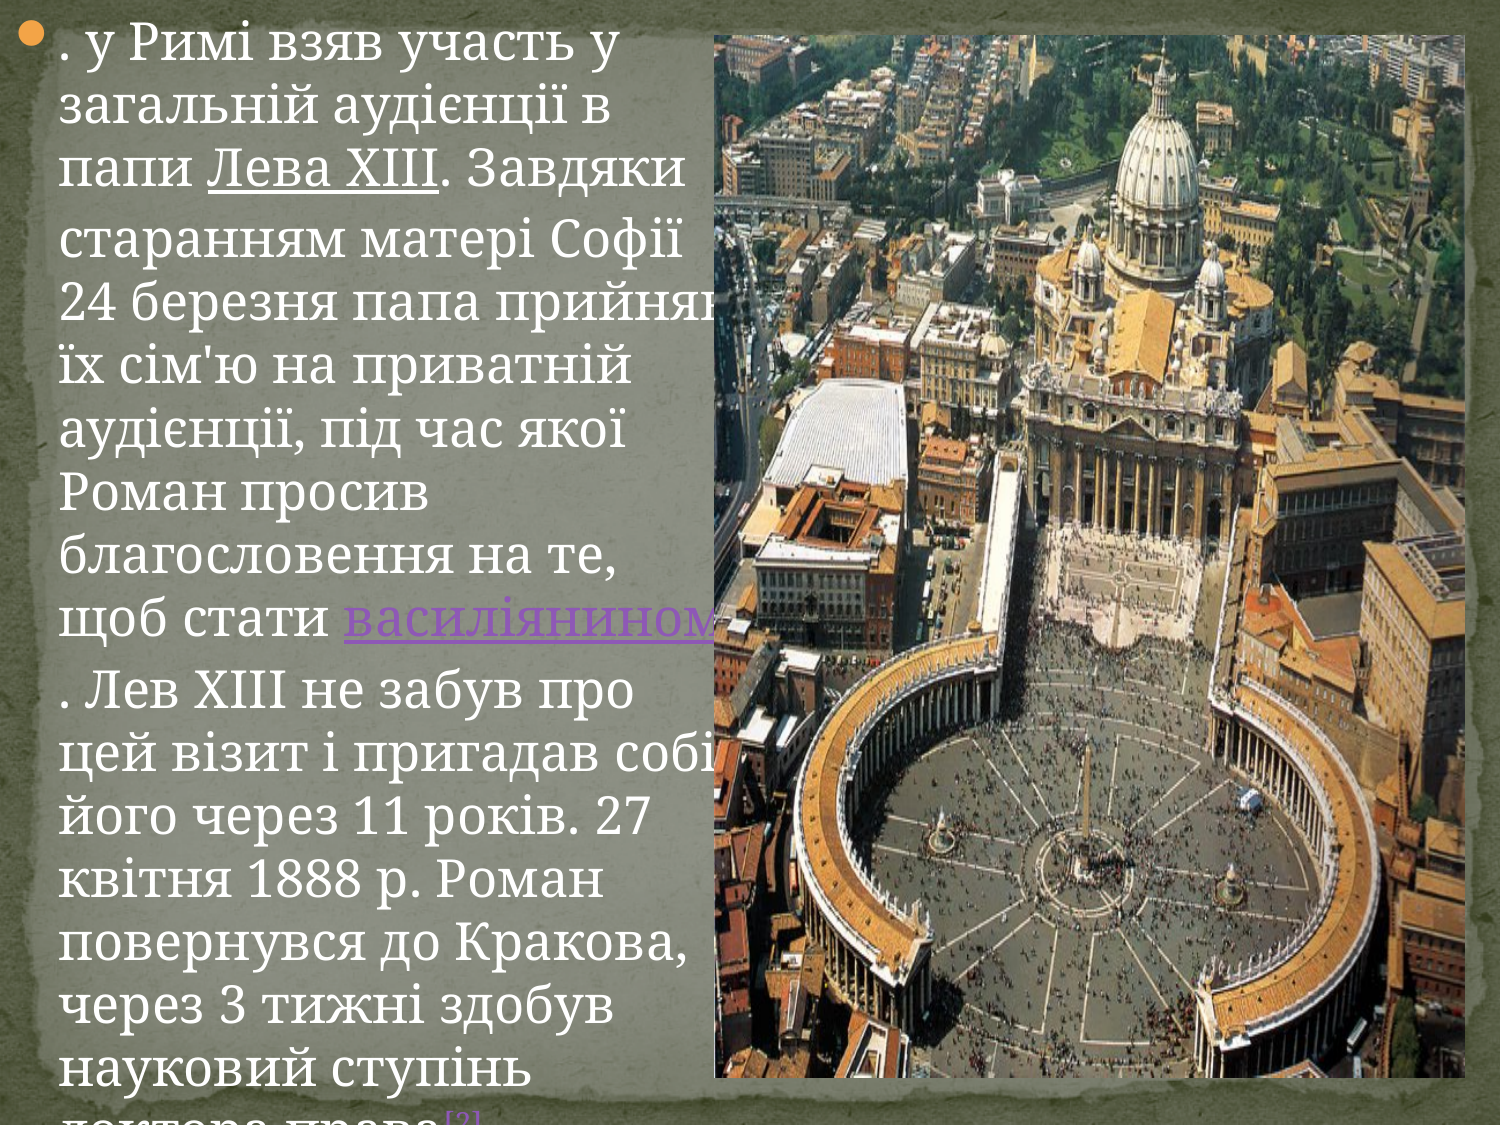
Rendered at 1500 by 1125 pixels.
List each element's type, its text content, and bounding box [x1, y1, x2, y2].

picture [714, 35, 1465, 1078]
list . у Римі взяв участь у загальній аудієнції в папи Лева ХІІІ. Завдяки старанням матері Софії 24 березня папа прийняв їх сім'ю на приватній аудієнції, під час якої Роман просив благословення на те, щоб стати василіянином. Лев ХІІІ не забув про цей візит і пригадав собі його через 11 років. 27 квітня 1888 р. Роман повернувся до Кракова, через 3 тижні здобув науковий ступінь доктора права[2]. [0, 0, 750, 1125]
